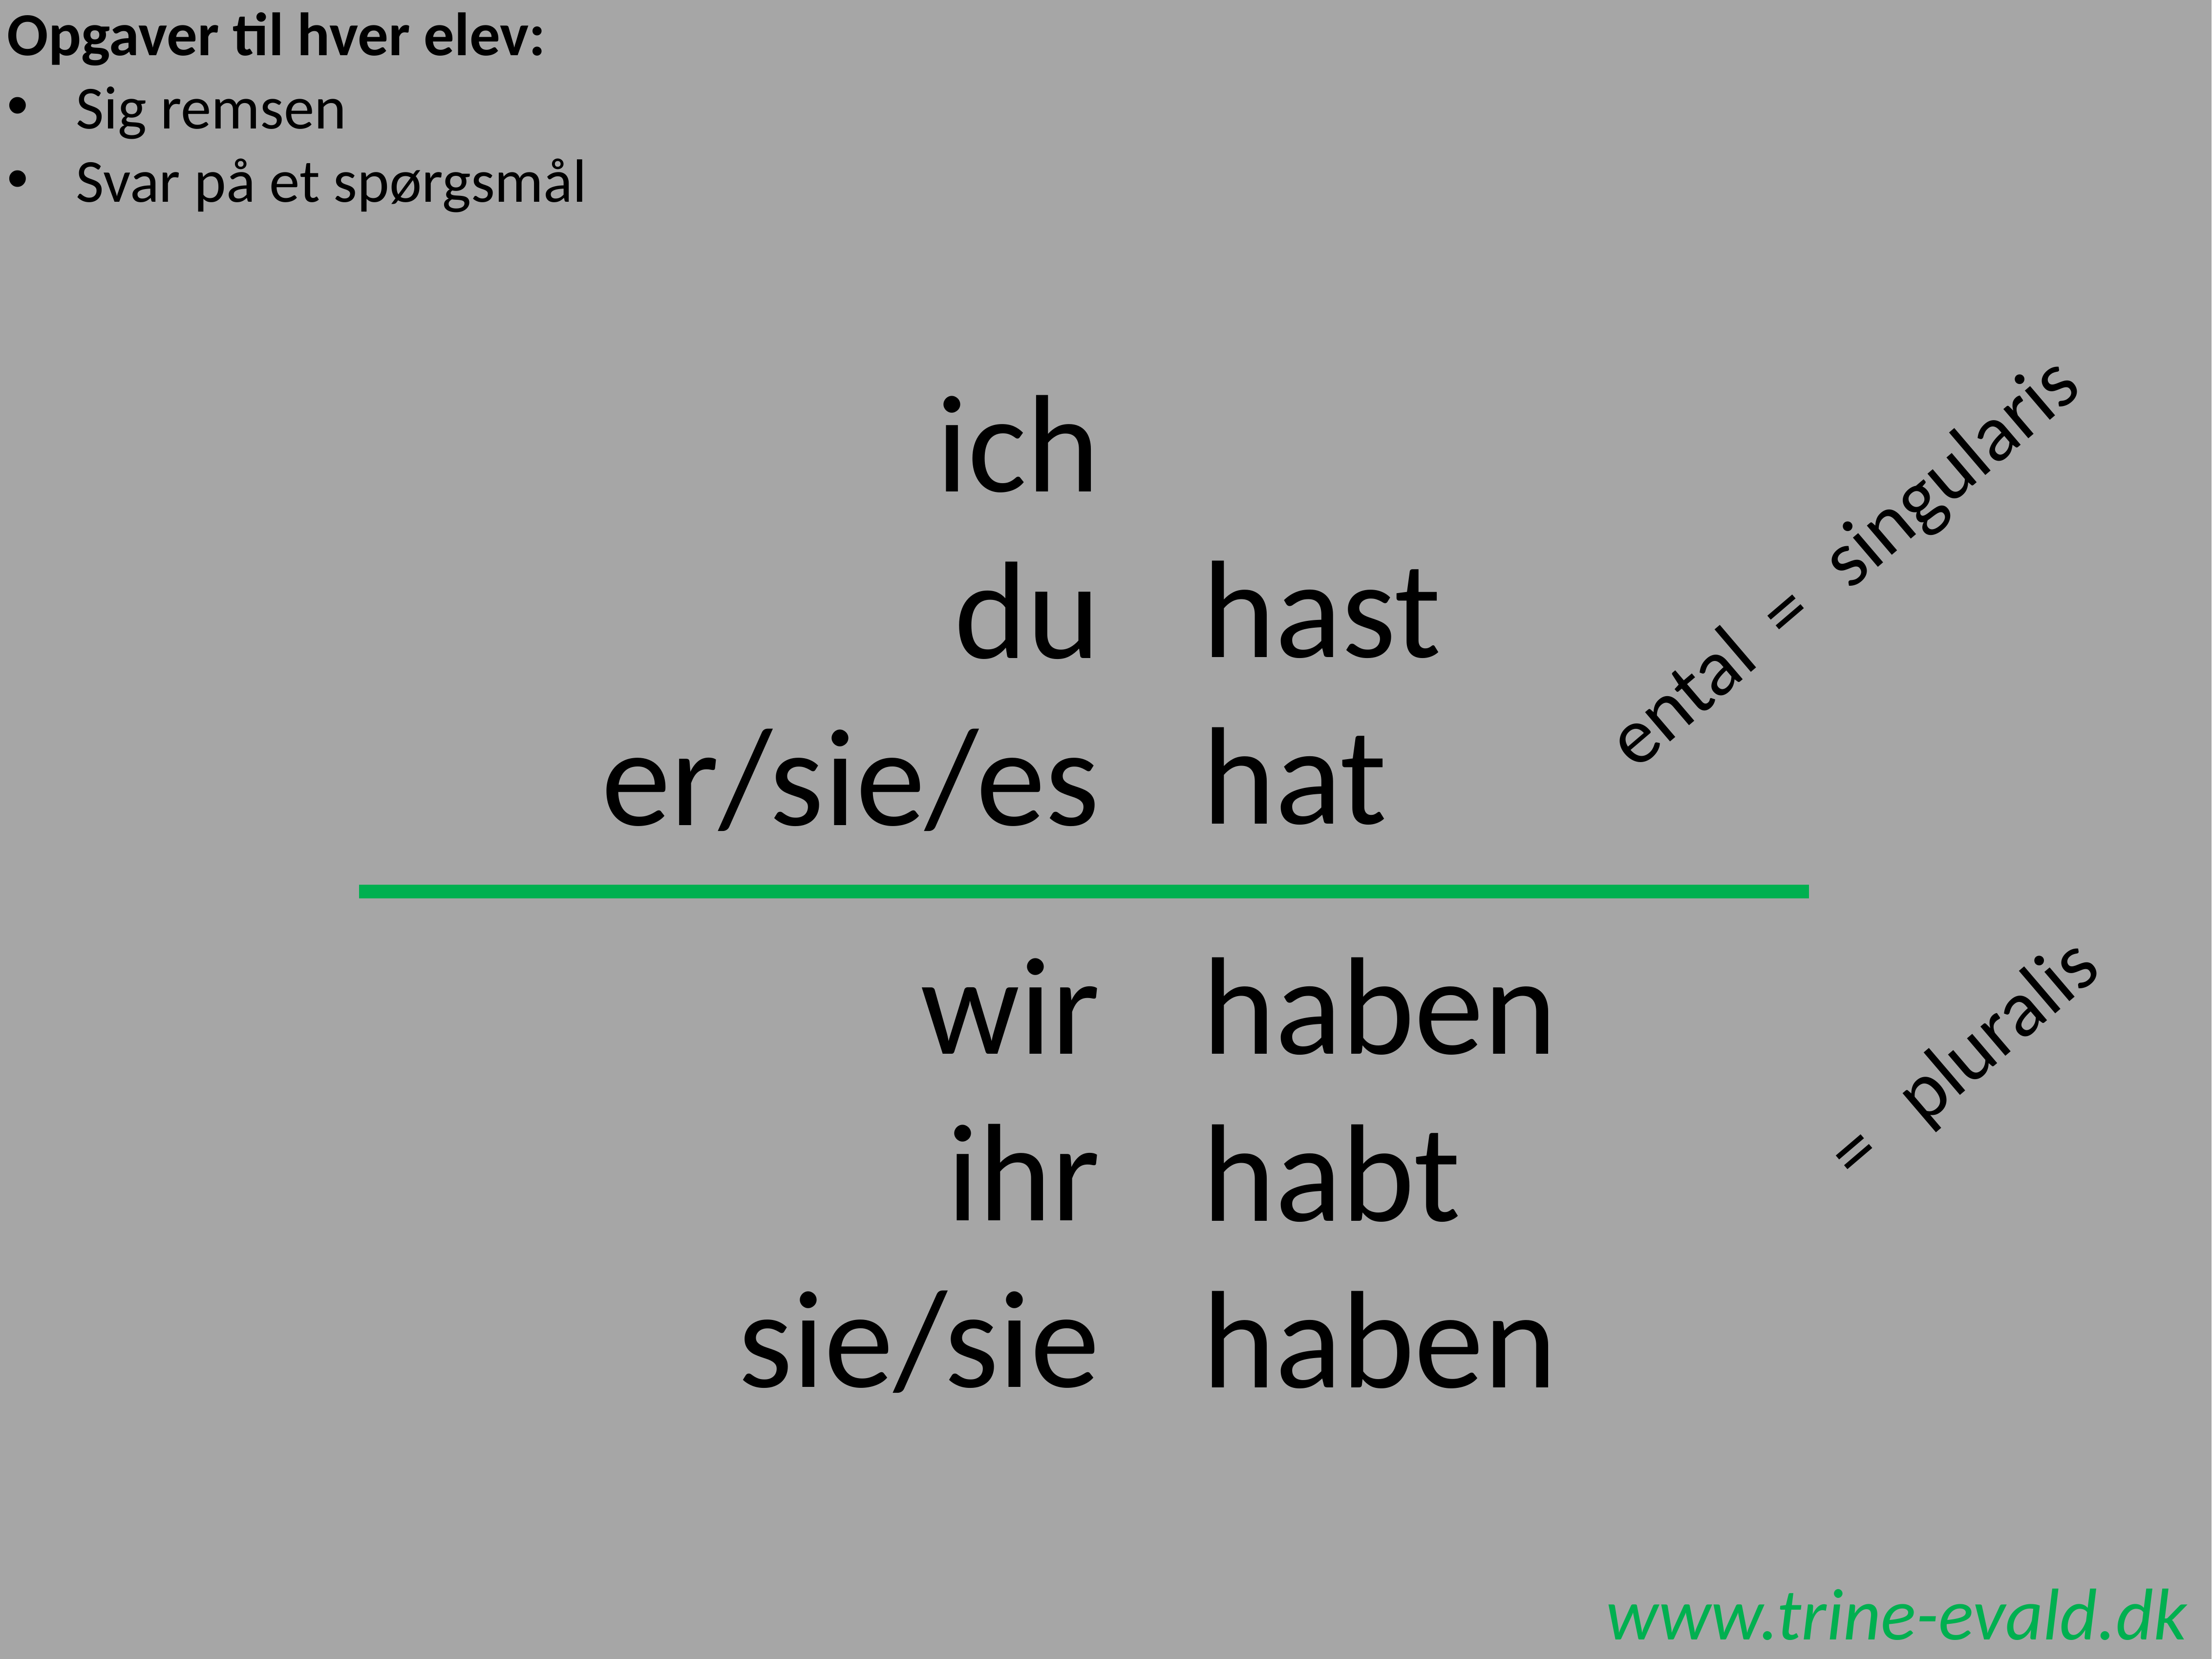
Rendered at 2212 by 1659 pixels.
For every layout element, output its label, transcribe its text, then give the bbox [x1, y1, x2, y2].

text_box ich du er/sie/es [576, 349, 1107, 857]
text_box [1530, 482, 2196, 590]
text_box haben habt haben [1195, 912, 1726, 1419]
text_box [1557, 1023, 2212, 1131]
text_box www.trine-evald.dk [1564, 1562, 2195, 1658]
text_box hast hat [1195, 348, 1726, 856]
text_box wir ihr sie/sie [576, 911, 1107, 1419]
text_box Opgaver til hver elev: Sig remsen Svar på et spørgsmål [0, 0, 730, 218]
